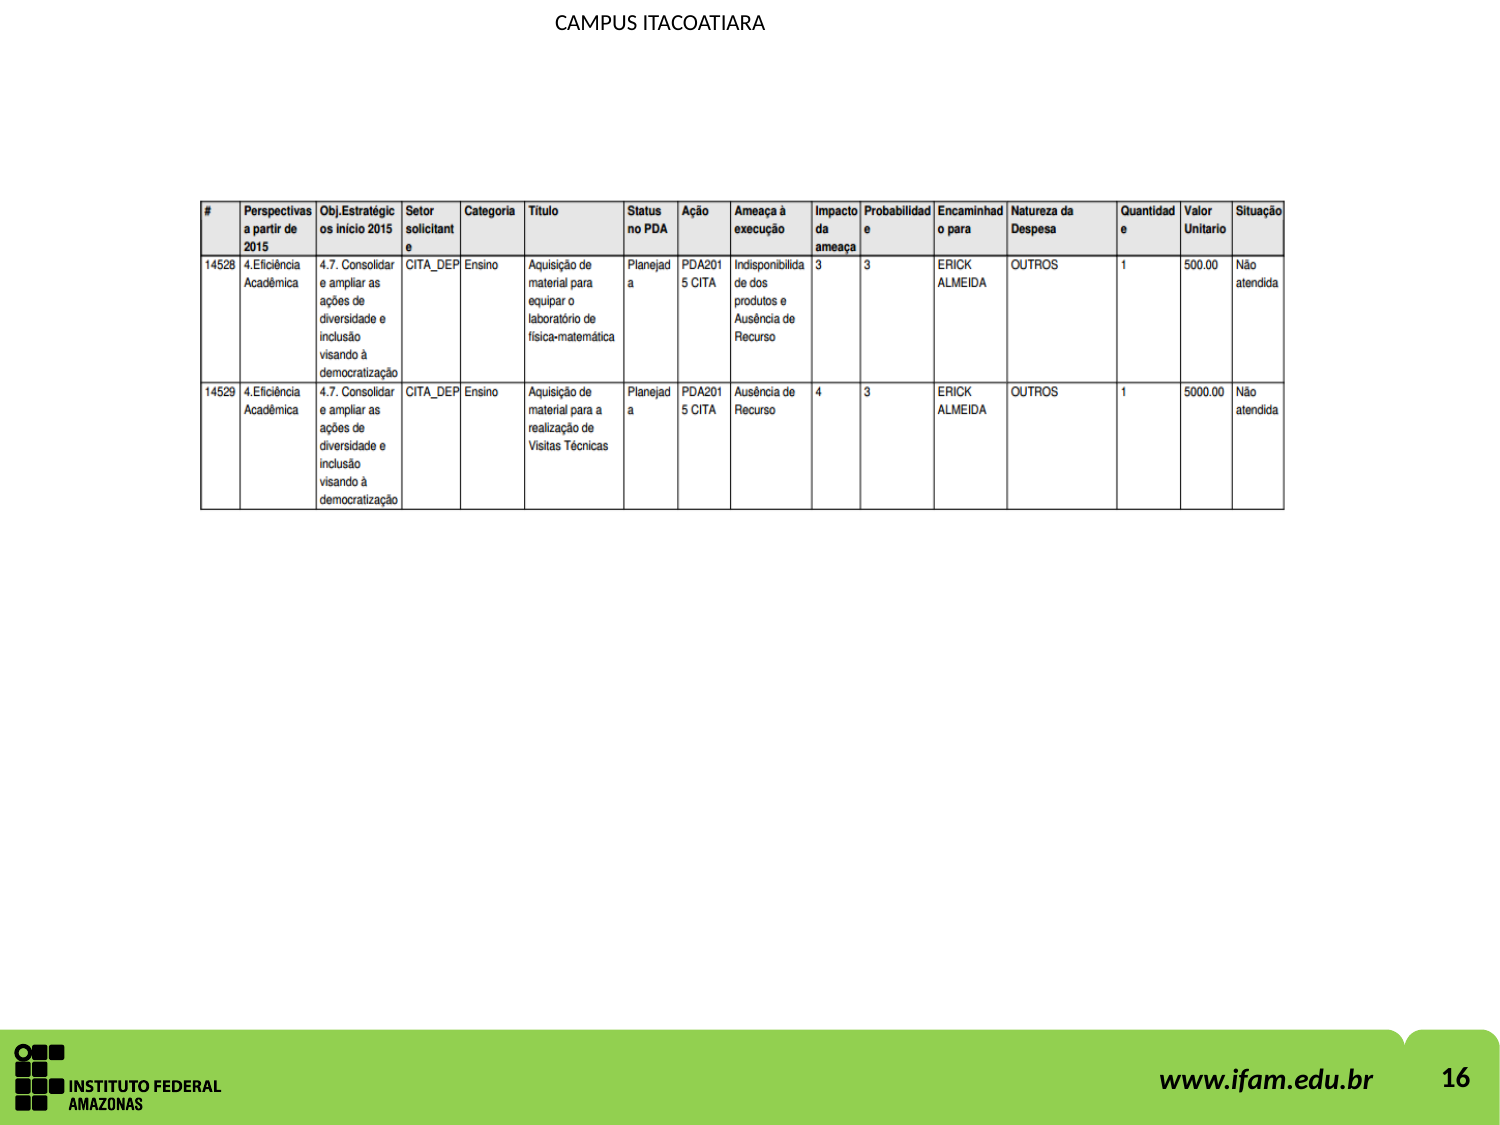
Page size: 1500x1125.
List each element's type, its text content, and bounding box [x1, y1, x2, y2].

text_box [0, 1029, 1500, 1125]
slide_number 16 [1411, 1046, 1500, 1106]
picture [194, 196, 1296, 516]
text_box CAMPUS ITACOATIARA [540, 0, 781, 43]
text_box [14, 1043, 222, 1111]
text_box www.ifam.edu.br [927, 1052, 1388, 1103]
